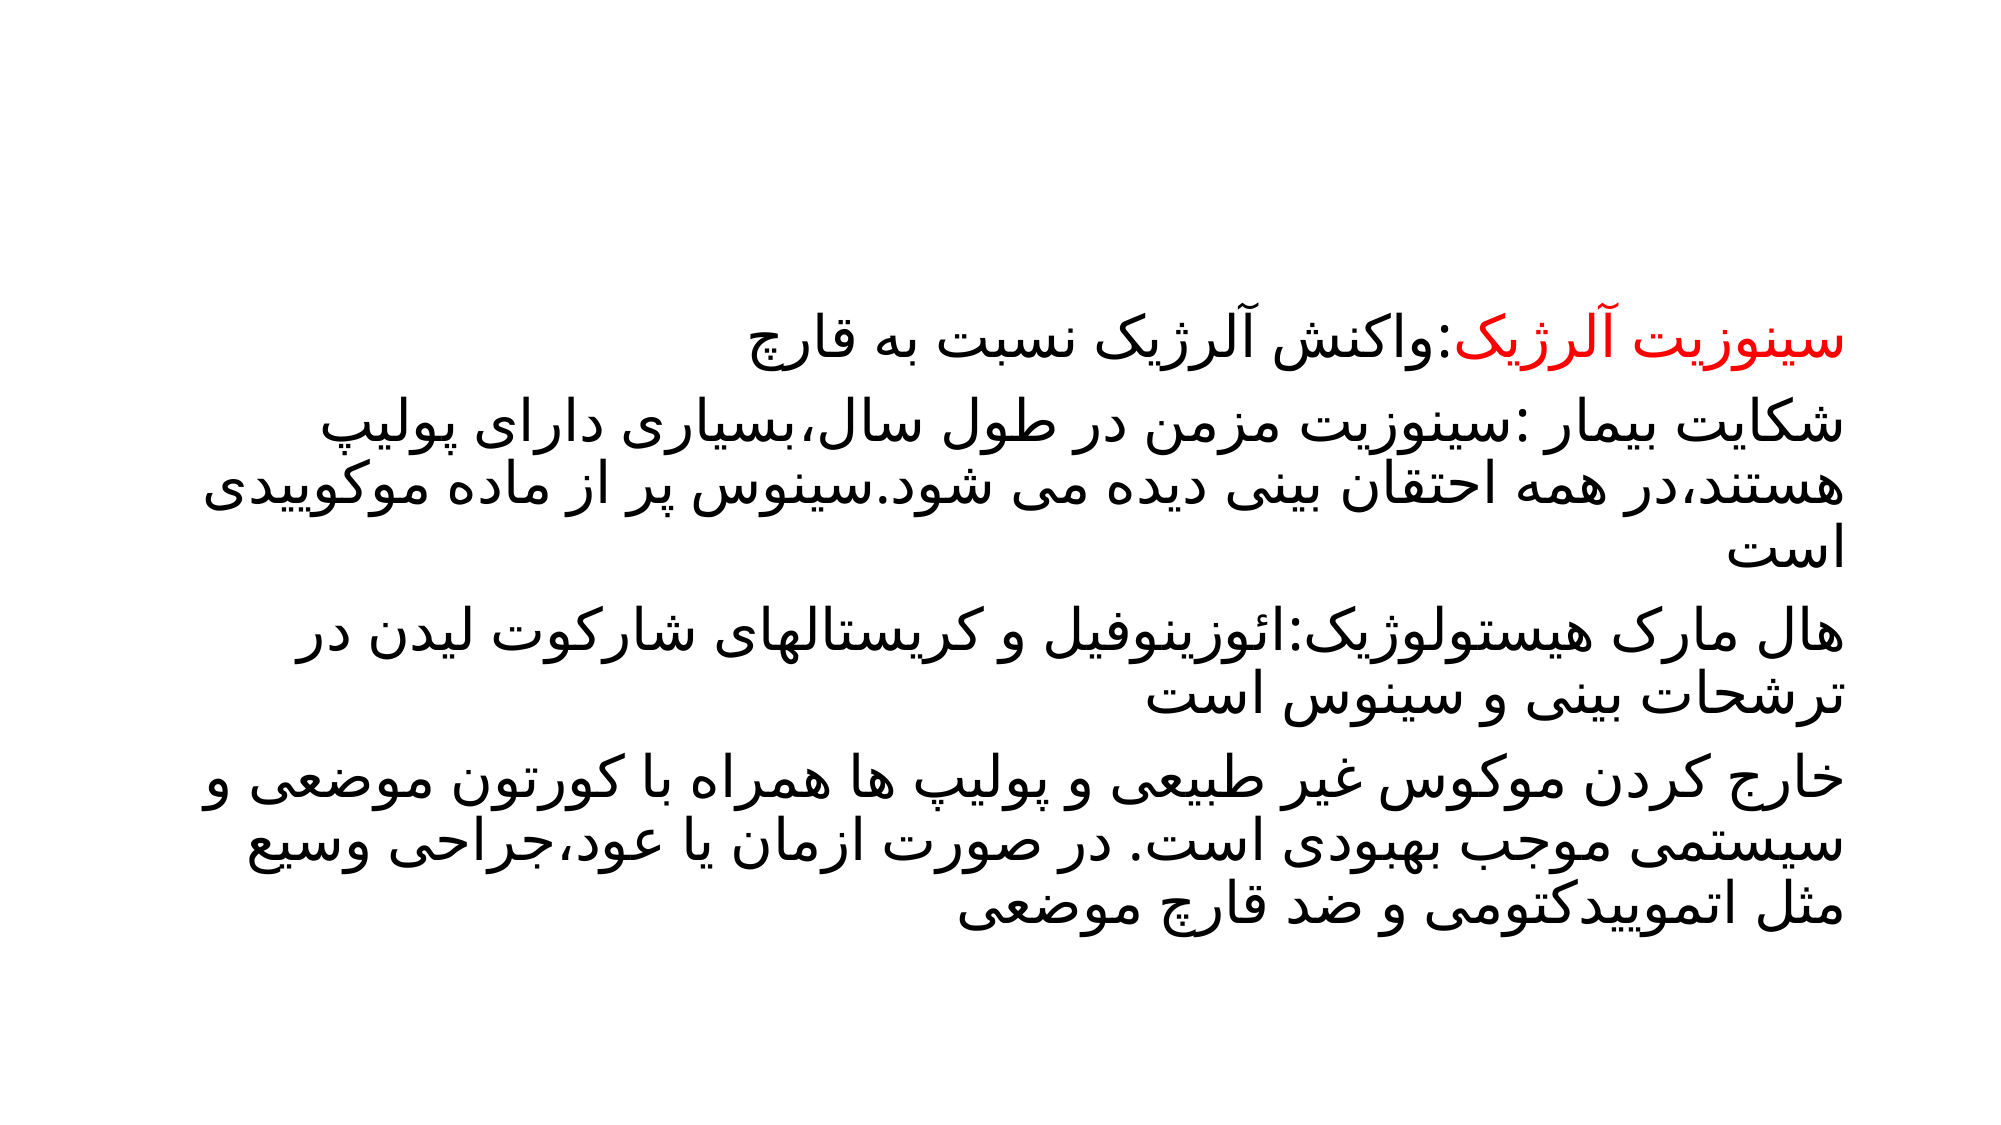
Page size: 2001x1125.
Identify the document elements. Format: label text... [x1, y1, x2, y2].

list سینوزیت آلرژیک:واکنش آلرژیک نسبت به قارچ شکایت بیمار :سینوزیت مزمن در طول سال،بسیاری دارای پولیپ هستند،در همه احتقان بینی دیده می شود.سینوس پر از ماده موکوییدی است هال مارک هیستولوژیک:ائوزینوفیل و کریستالهای شارکوت لیدن در ترشحات بینی و سینوس است خارج کردن موکوس غیر طبیعی و پولیپ ها همراه با کورتون موضعی و سیستمی موجب بهبودی است. در صورت ازمان یا عود،جراحی وسیع مثل اتموییدکتومی و ضد قارچ موضعی [137, 299, 1863, 1014]
